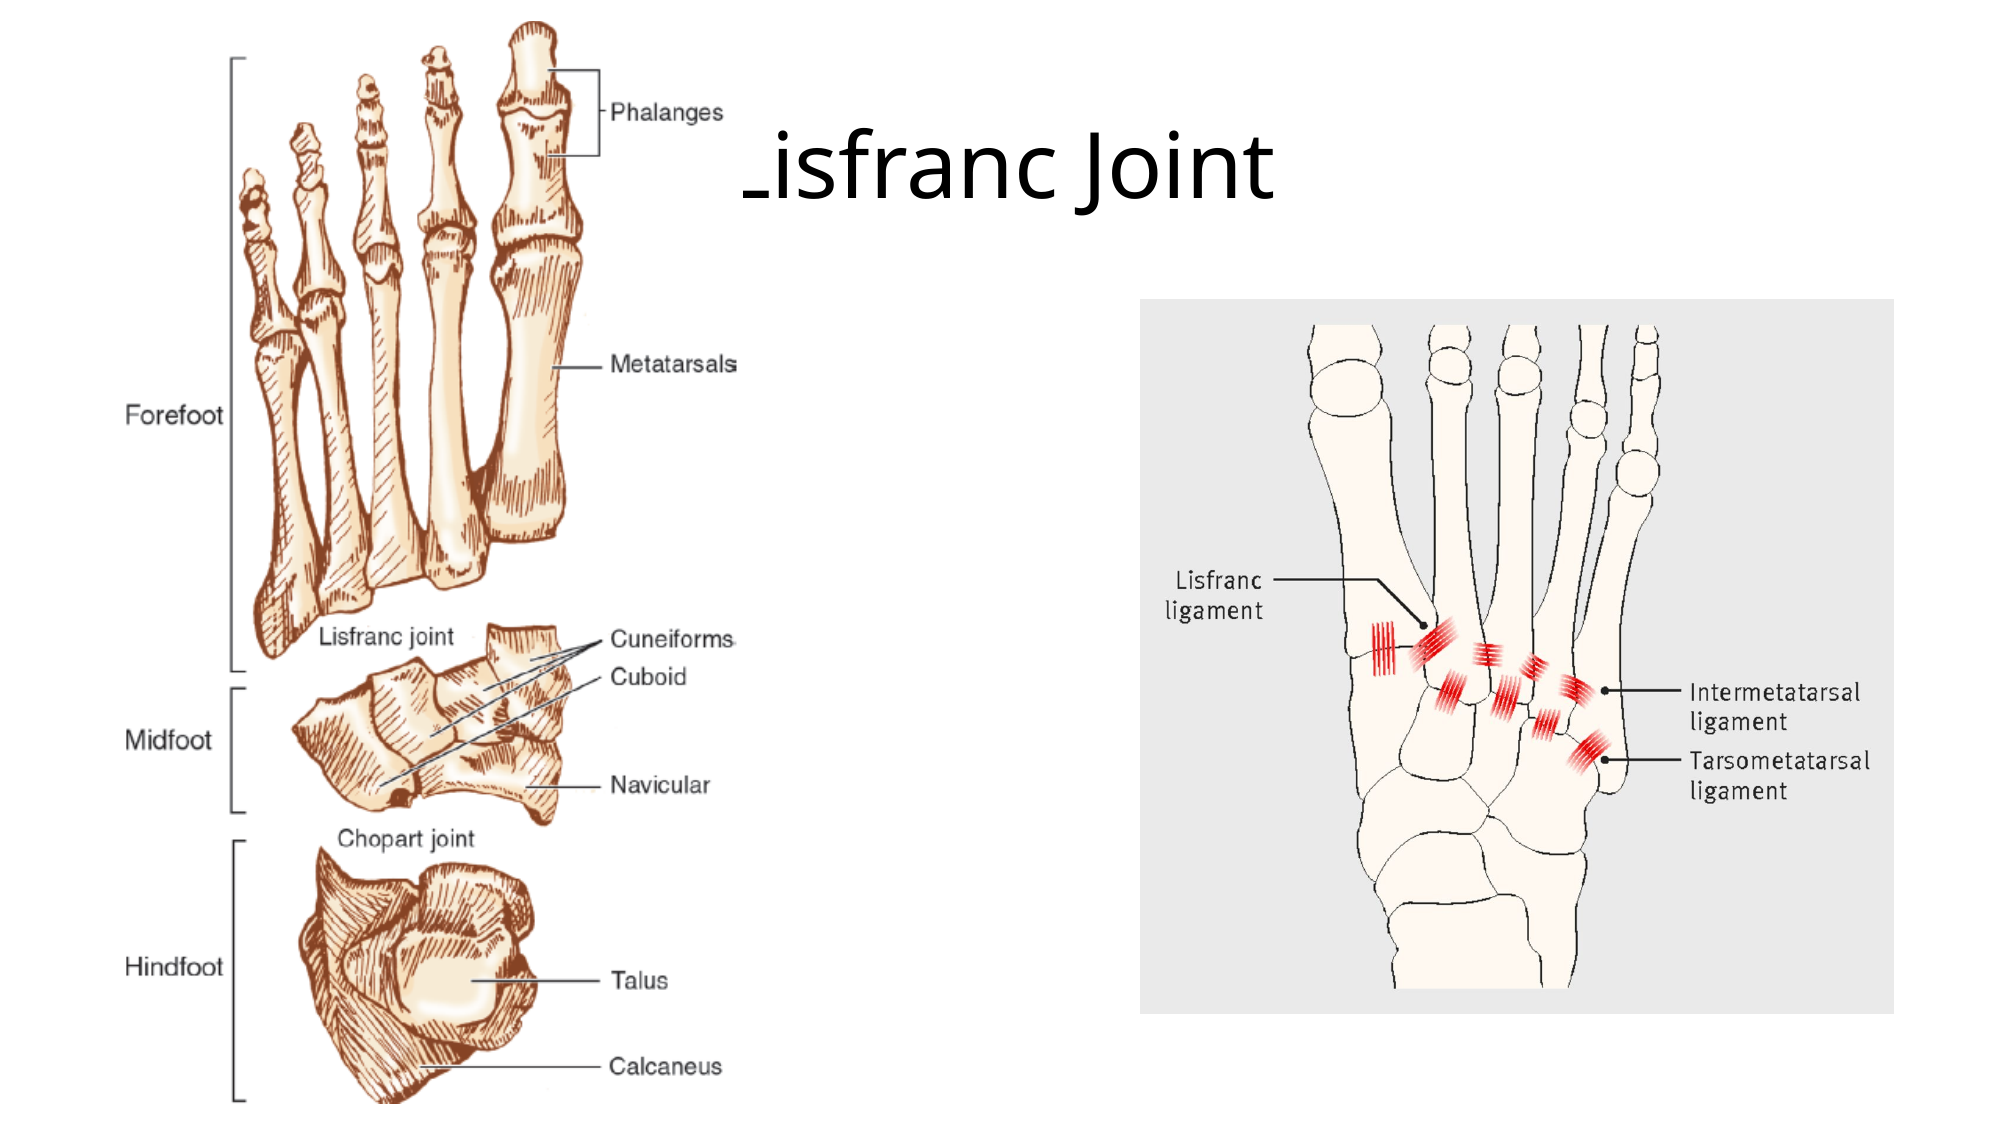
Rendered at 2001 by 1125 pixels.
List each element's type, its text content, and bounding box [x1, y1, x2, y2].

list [1139, 299, 1894, 1014]
picture [122, 20, 743, 1104]
title Lisfranc Joint [743, 59, 1863, 278]
